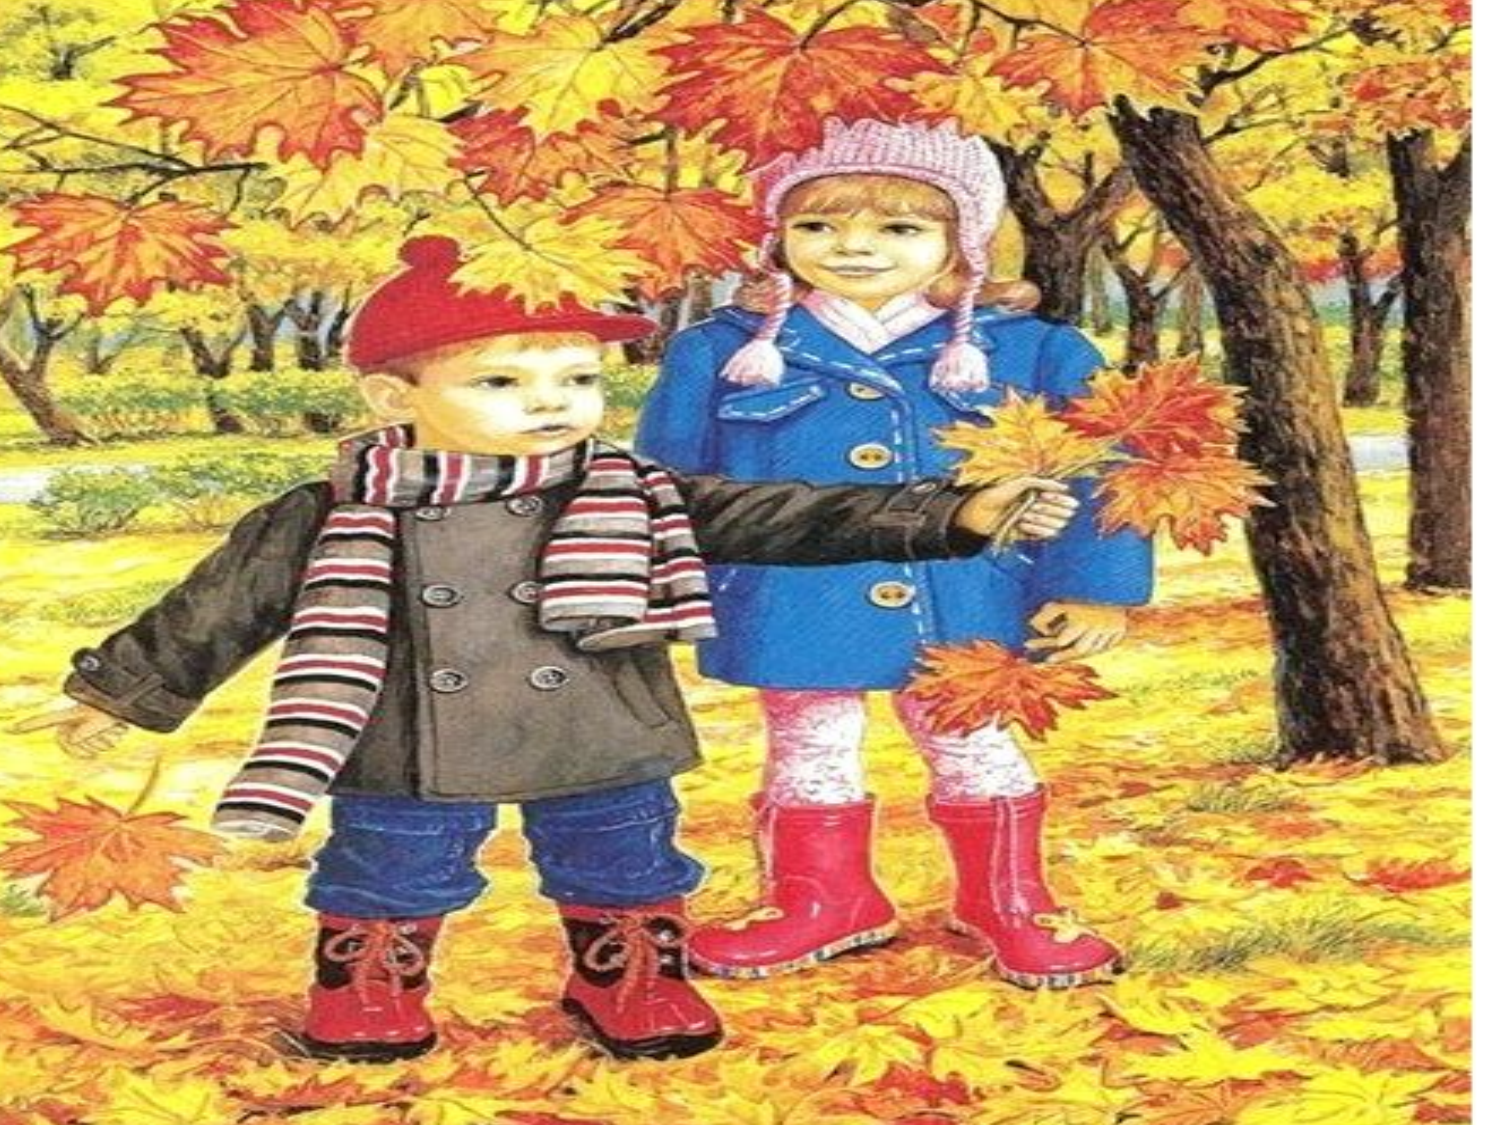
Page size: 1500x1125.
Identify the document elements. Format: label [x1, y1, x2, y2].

list [0, 0, 1500, 1125]
